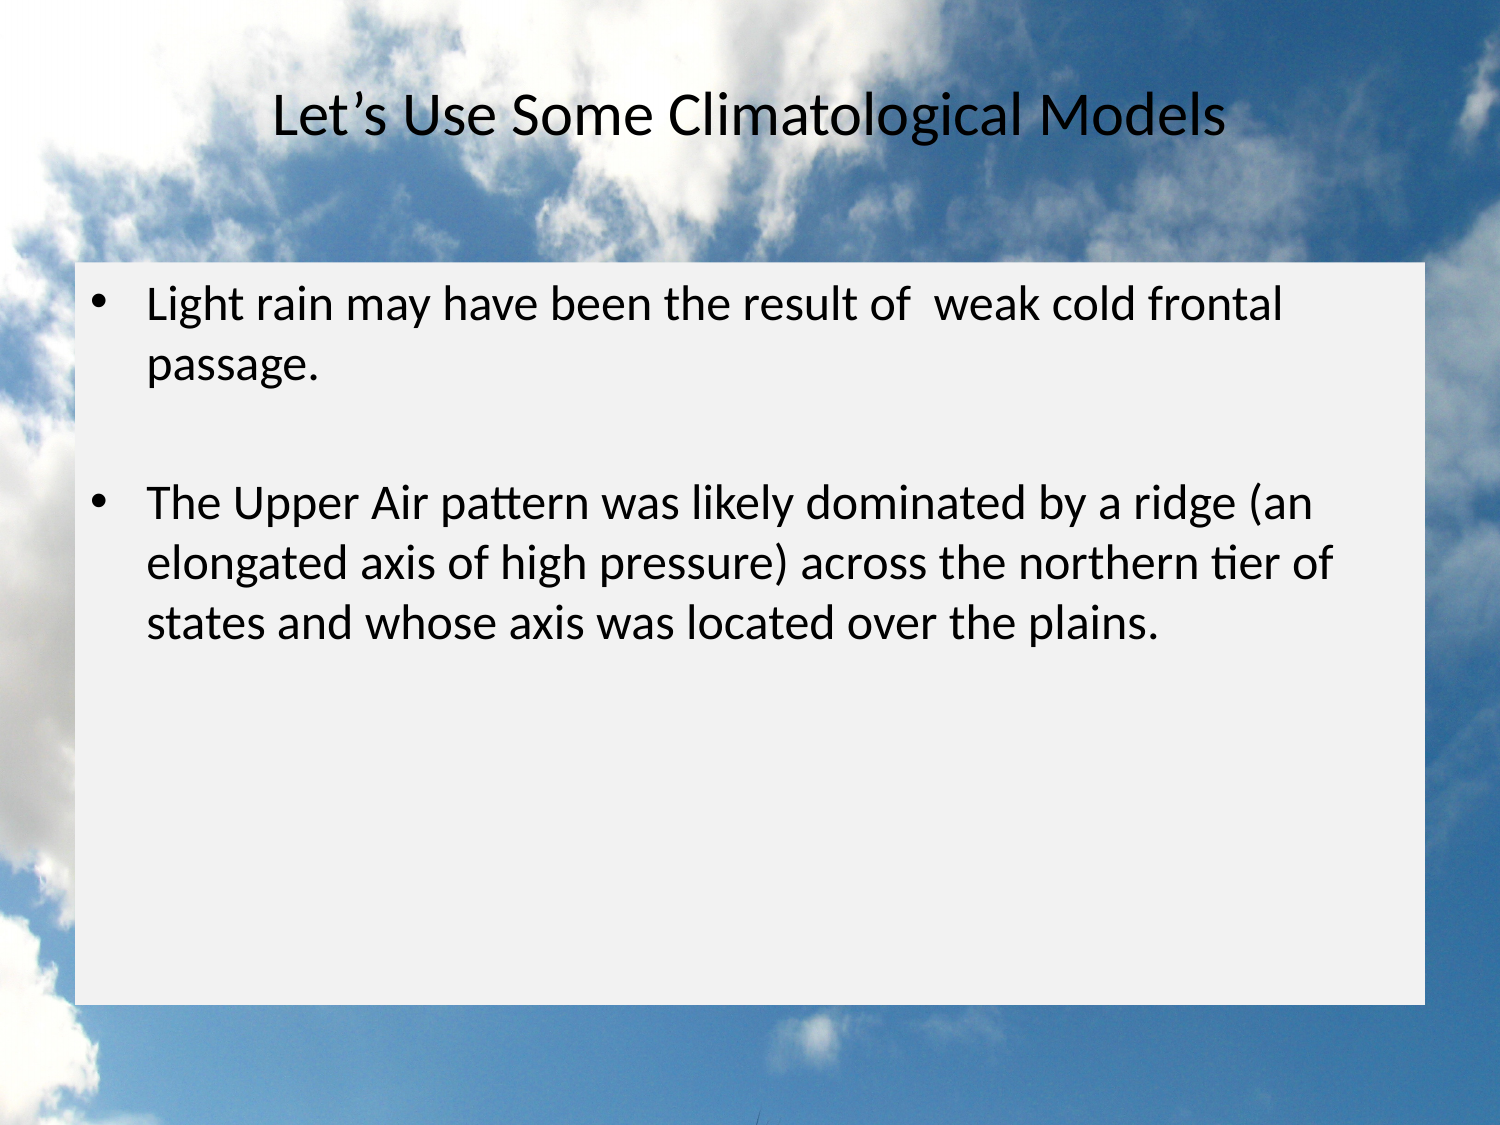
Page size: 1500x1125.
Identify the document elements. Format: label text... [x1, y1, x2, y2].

list Light rain may have been the result of weak cold frontal passage. The Upper Air pattern was likely dominated by a ridge (an elongated axis of high pressure) across the northern tier of states and whose axis was located over the plains. [75, 262, 1425, 1005]
picture [0, 0, 1500, 1125]
title Let’s Use Some Climatological Models [75, 45, 1425, 175]
